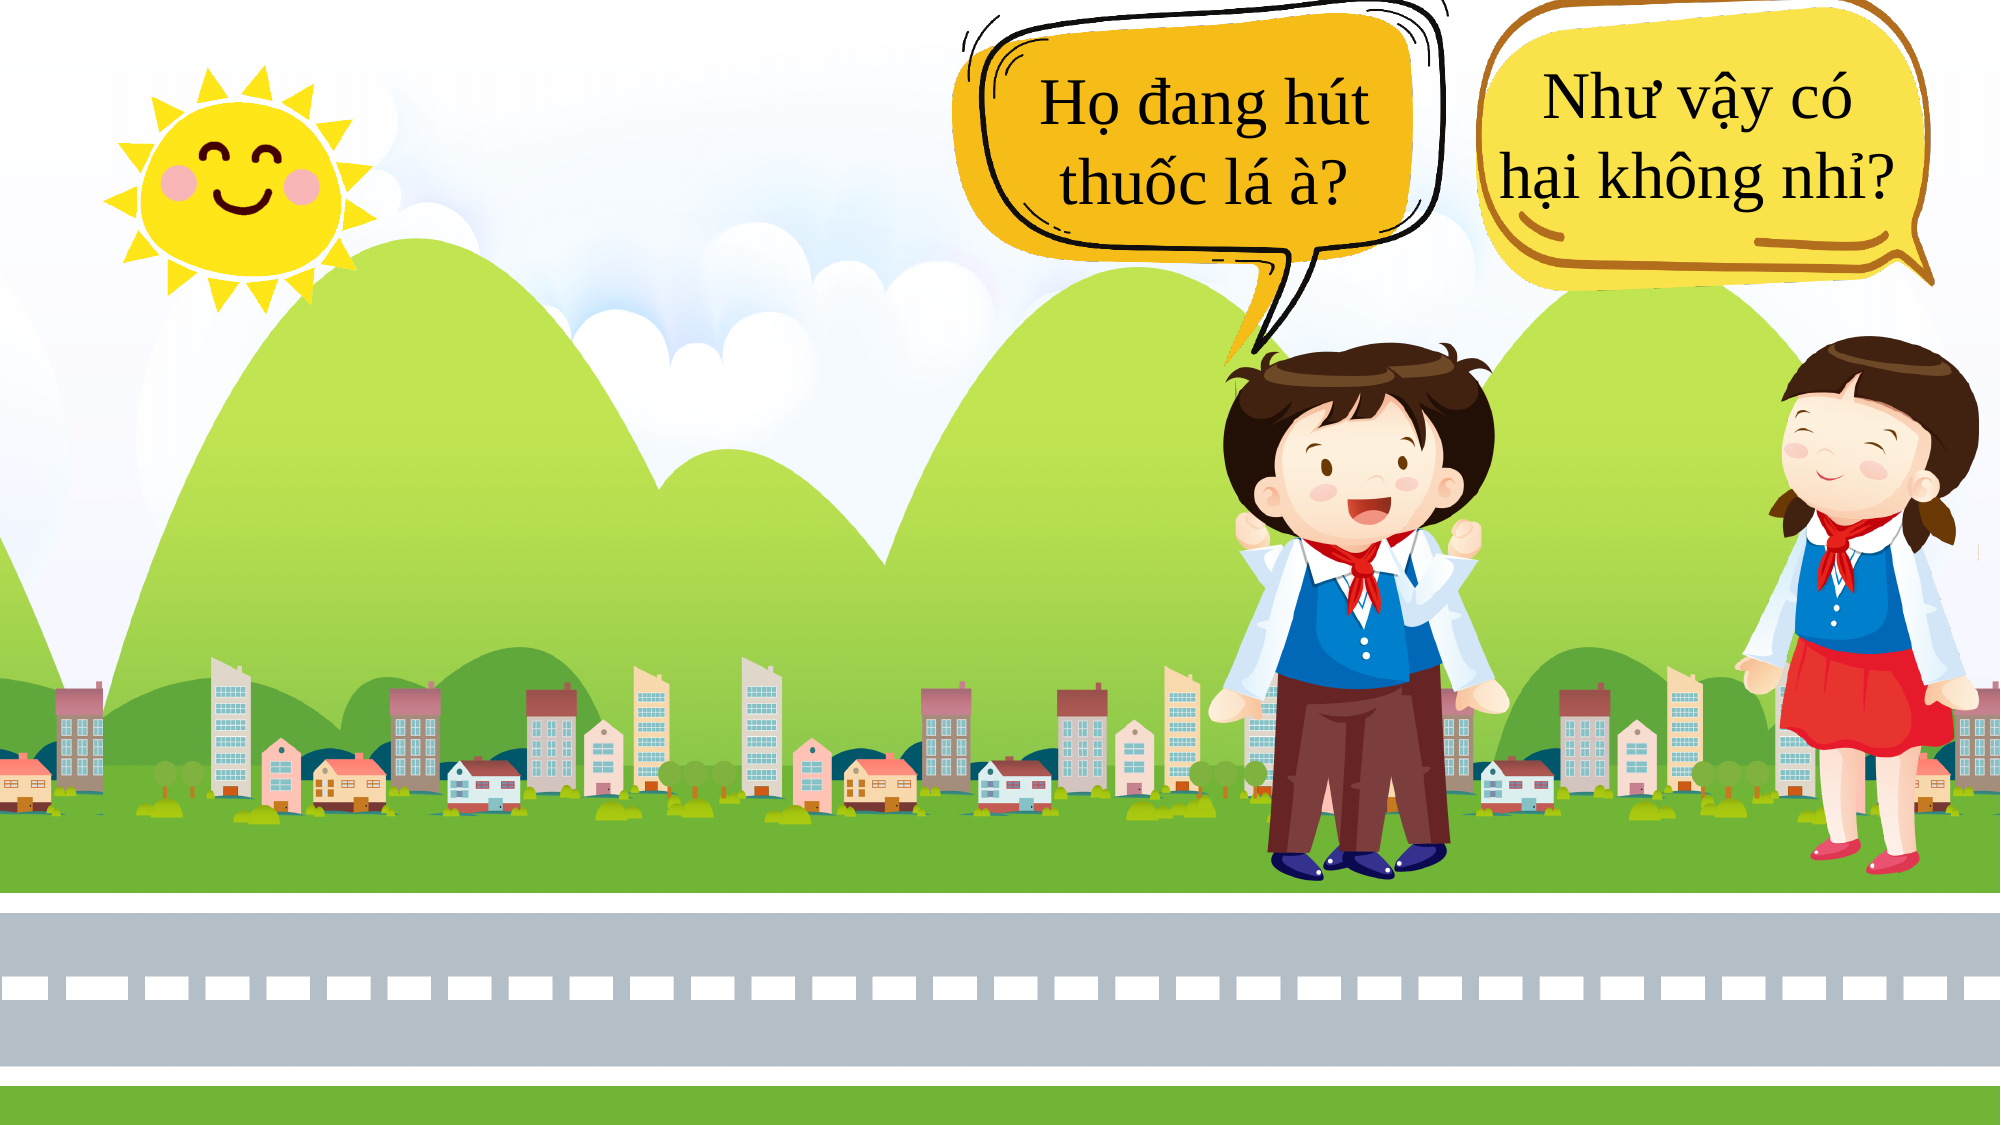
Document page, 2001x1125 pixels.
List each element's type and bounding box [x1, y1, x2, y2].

text_box [0, 0, 2000, 1125]
picture [1725, 305, 1980, 900]
picture [950, 0, 1935, 909]
picture [103, 64, 377, 314]
